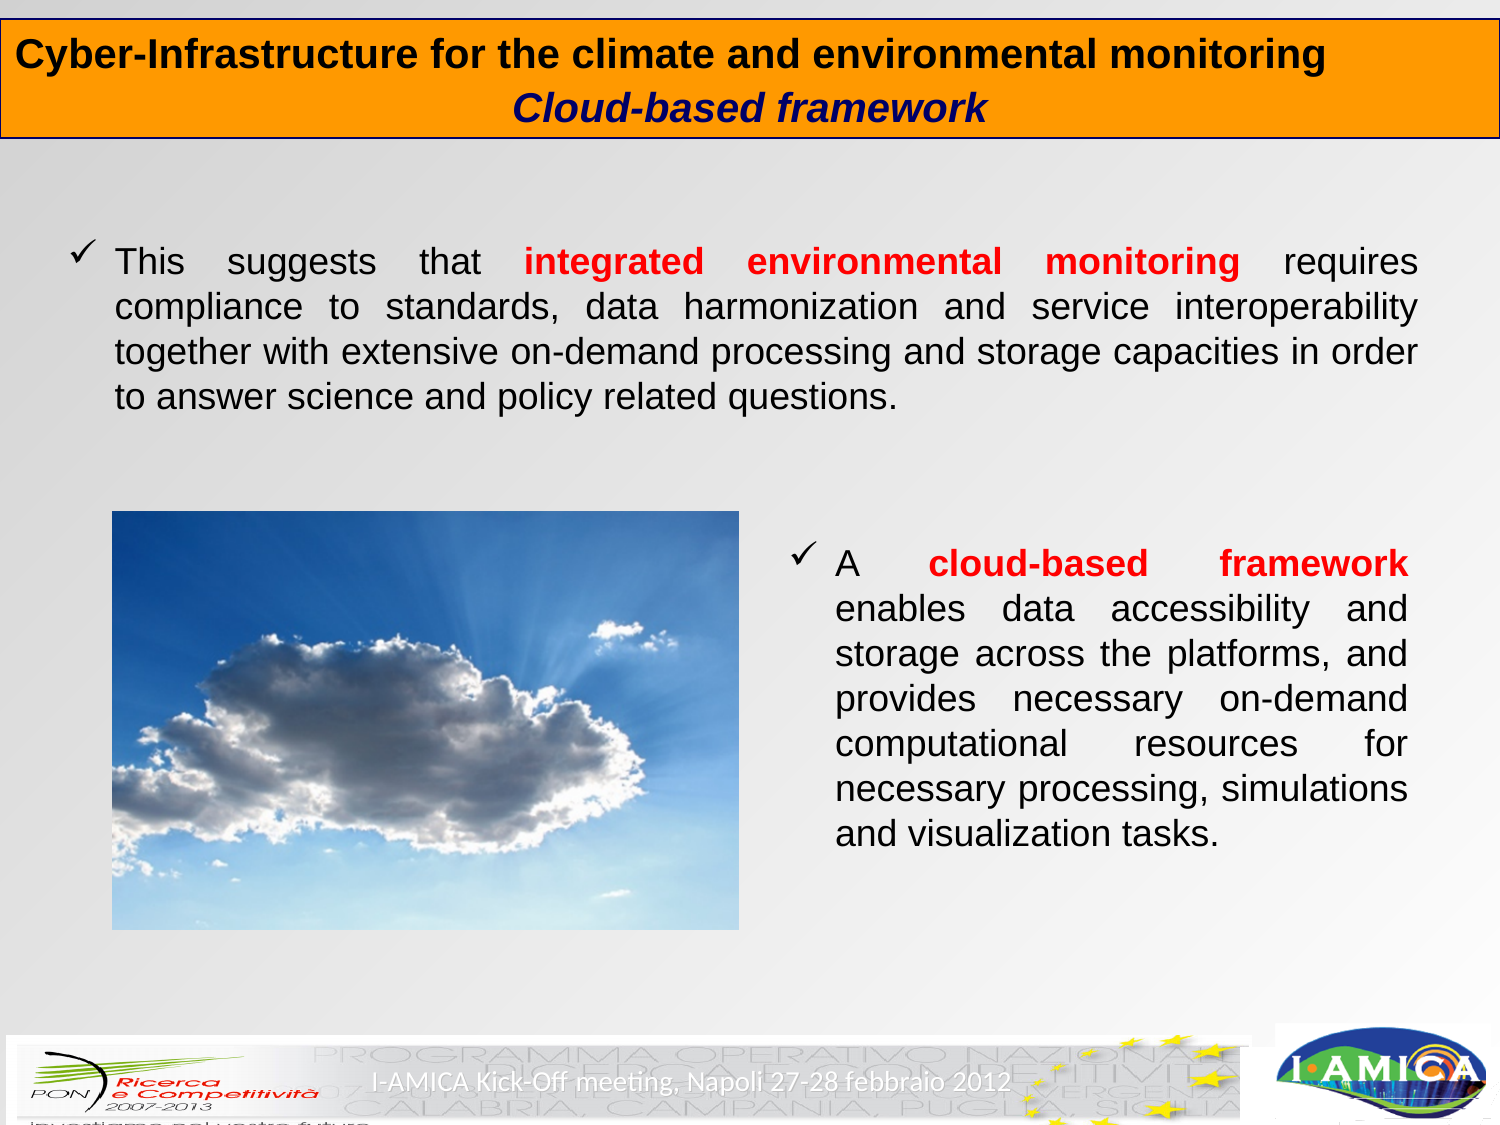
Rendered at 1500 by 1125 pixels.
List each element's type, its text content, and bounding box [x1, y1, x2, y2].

text_box A cloud-based framework enables data accessibility and storage across the platforms, and provides necessary on-demand computational resources for necessary processing, simulations and visualization tasks. [773, 531, 1424, 907]
picture [5, 1022, 1500, 1125]
text_box This suggests that integrated environmental monitoring requires compliance to standards, data harmonization and service interoperability together with extensive on-demand processing and storage capacities in order to answer science and policy related questions. [53, 184, 1434, 470]
picture [111, 511, 739, 930]
text_box Cyber-Infrastructure for the climate and environmental monitoring Cloud-based framework [0, 19, 1500, 138]
